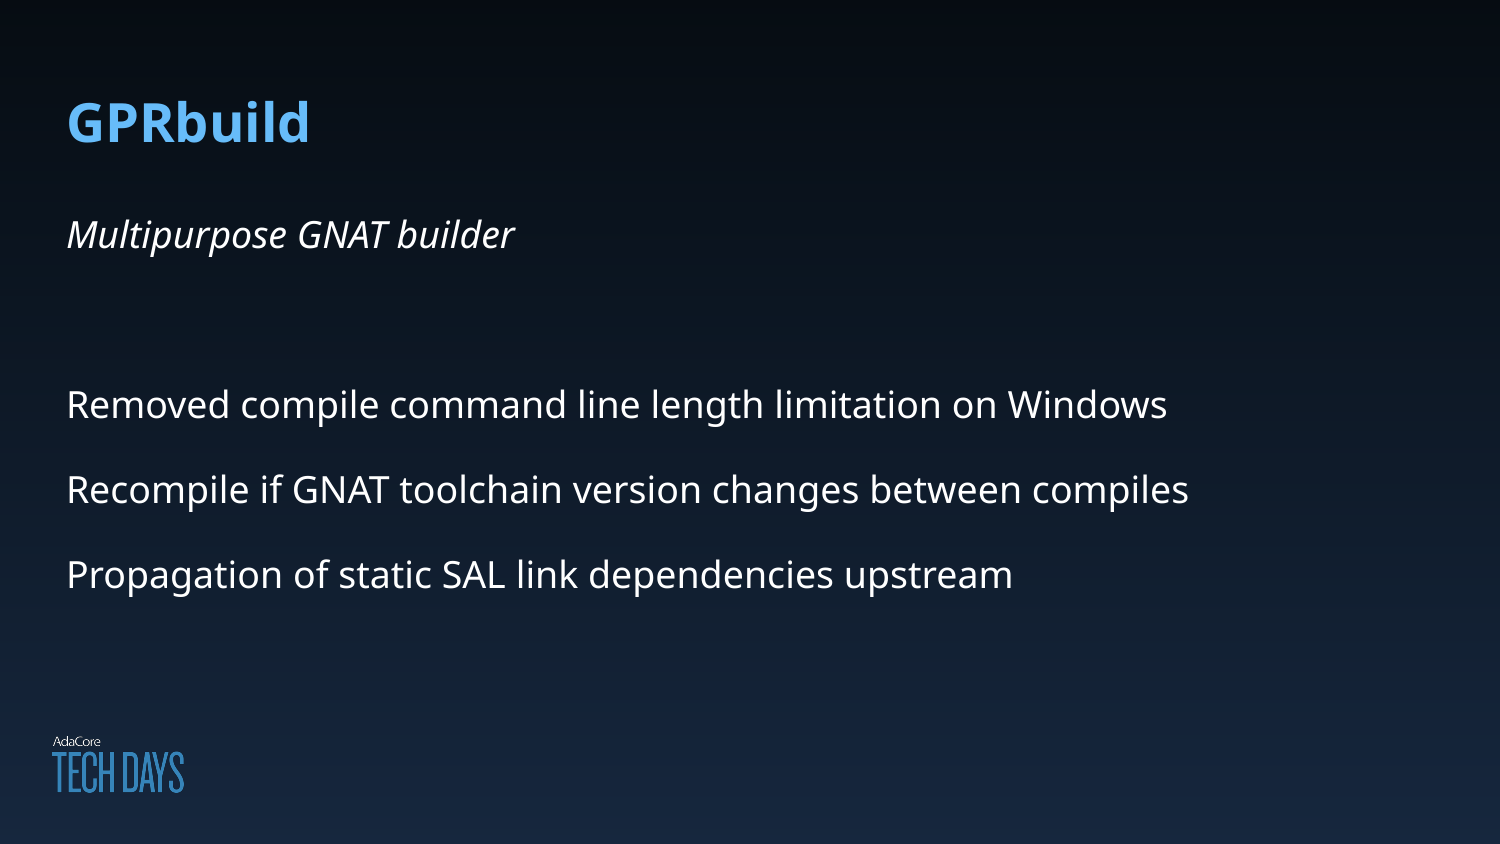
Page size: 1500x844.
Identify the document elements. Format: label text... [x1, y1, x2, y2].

picture [52, 736, 185, 794]
list Multipurpose GNAT builder Removed compile command line length limitation on Windows Recompile if GNAT toolchain version changes between compiles Propagation of static SAL link dependencies upstream [51, 189, 1449, 750]
title GPRbuild [51, 72, 1449, 167]
